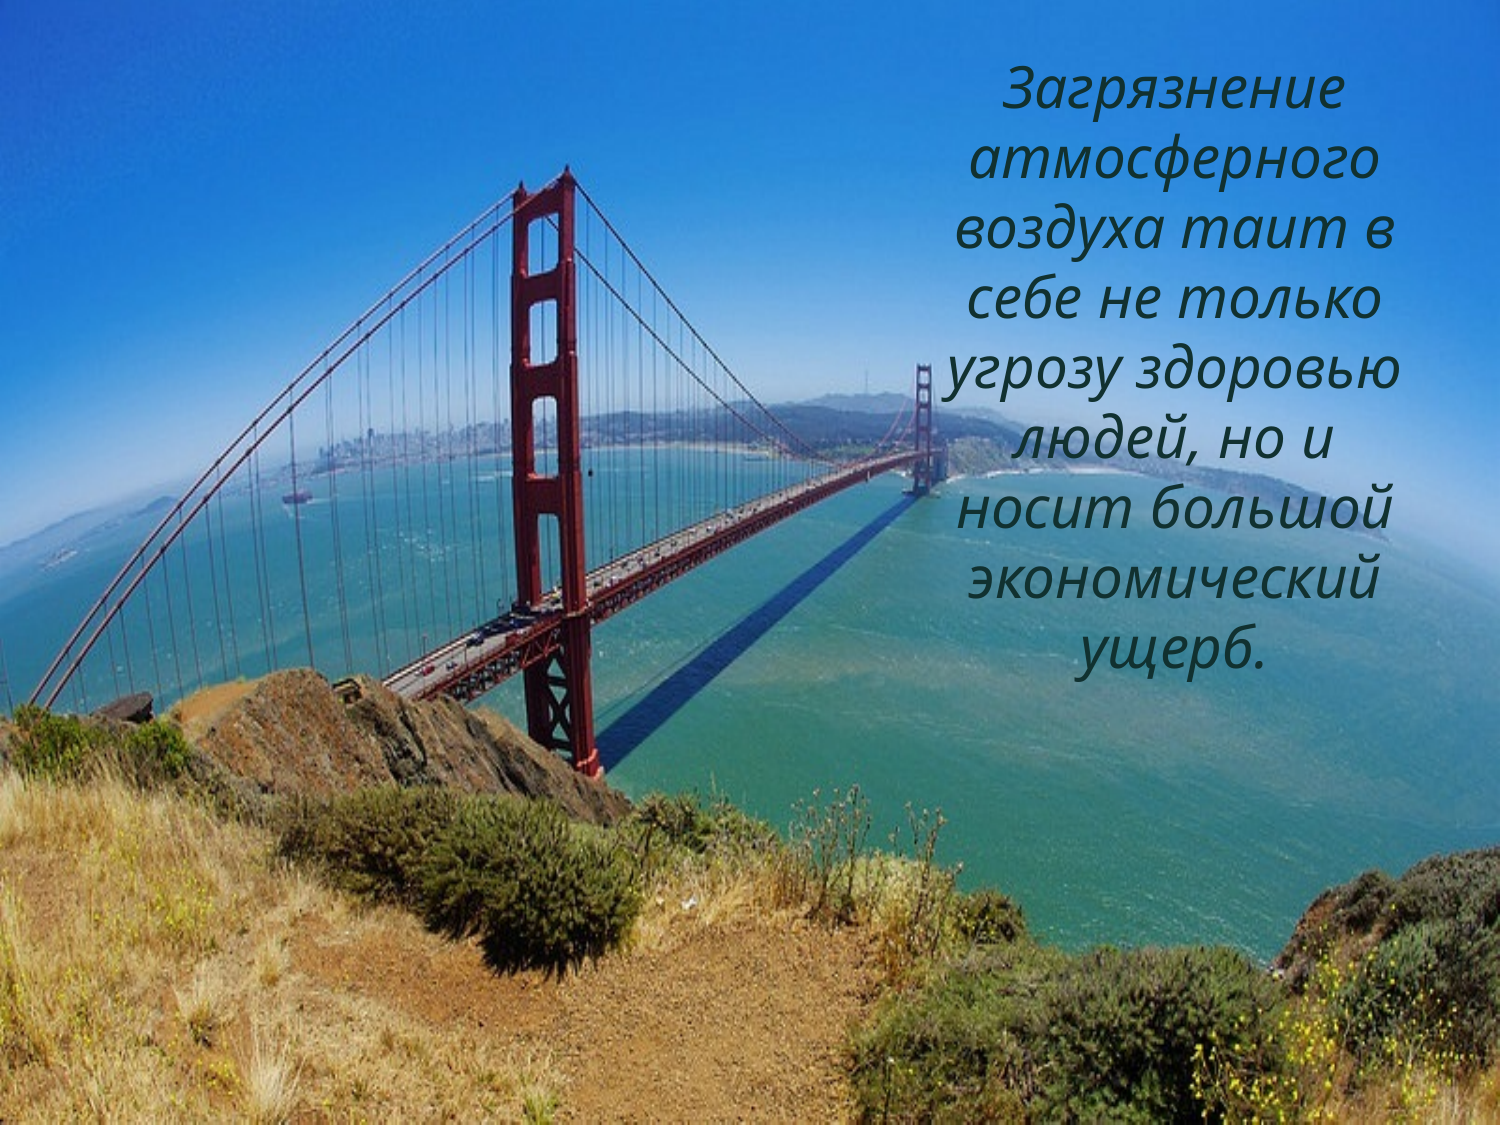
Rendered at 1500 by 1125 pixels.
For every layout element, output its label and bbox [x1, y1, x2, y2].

list [0, 0, 1500, 1125]
